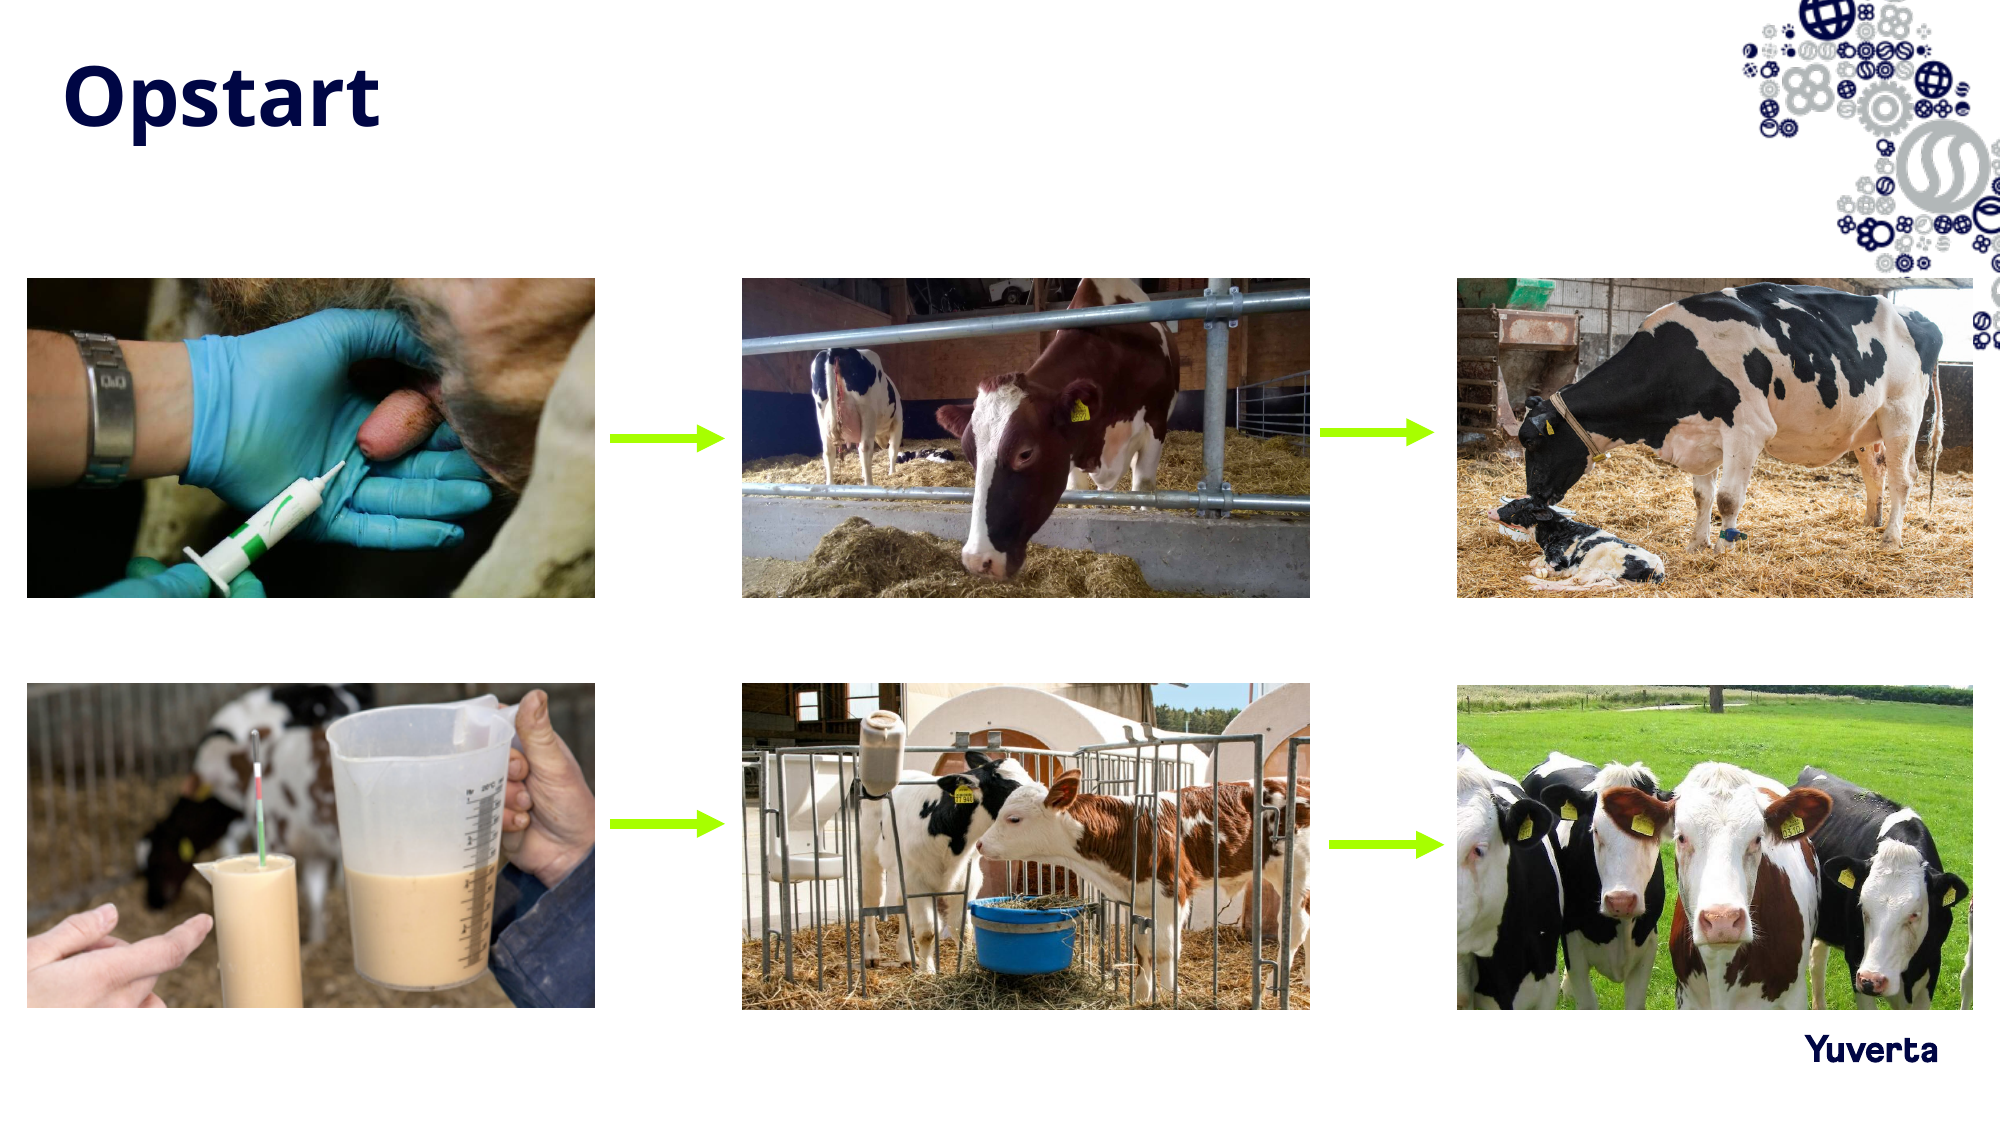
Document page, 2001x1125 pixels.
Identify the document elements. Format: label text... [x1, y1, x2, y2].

picture [0, 0, 2000, 1125]
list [27, 278, 596, 598]
title Opstart [60, 48, 1720, 239]
